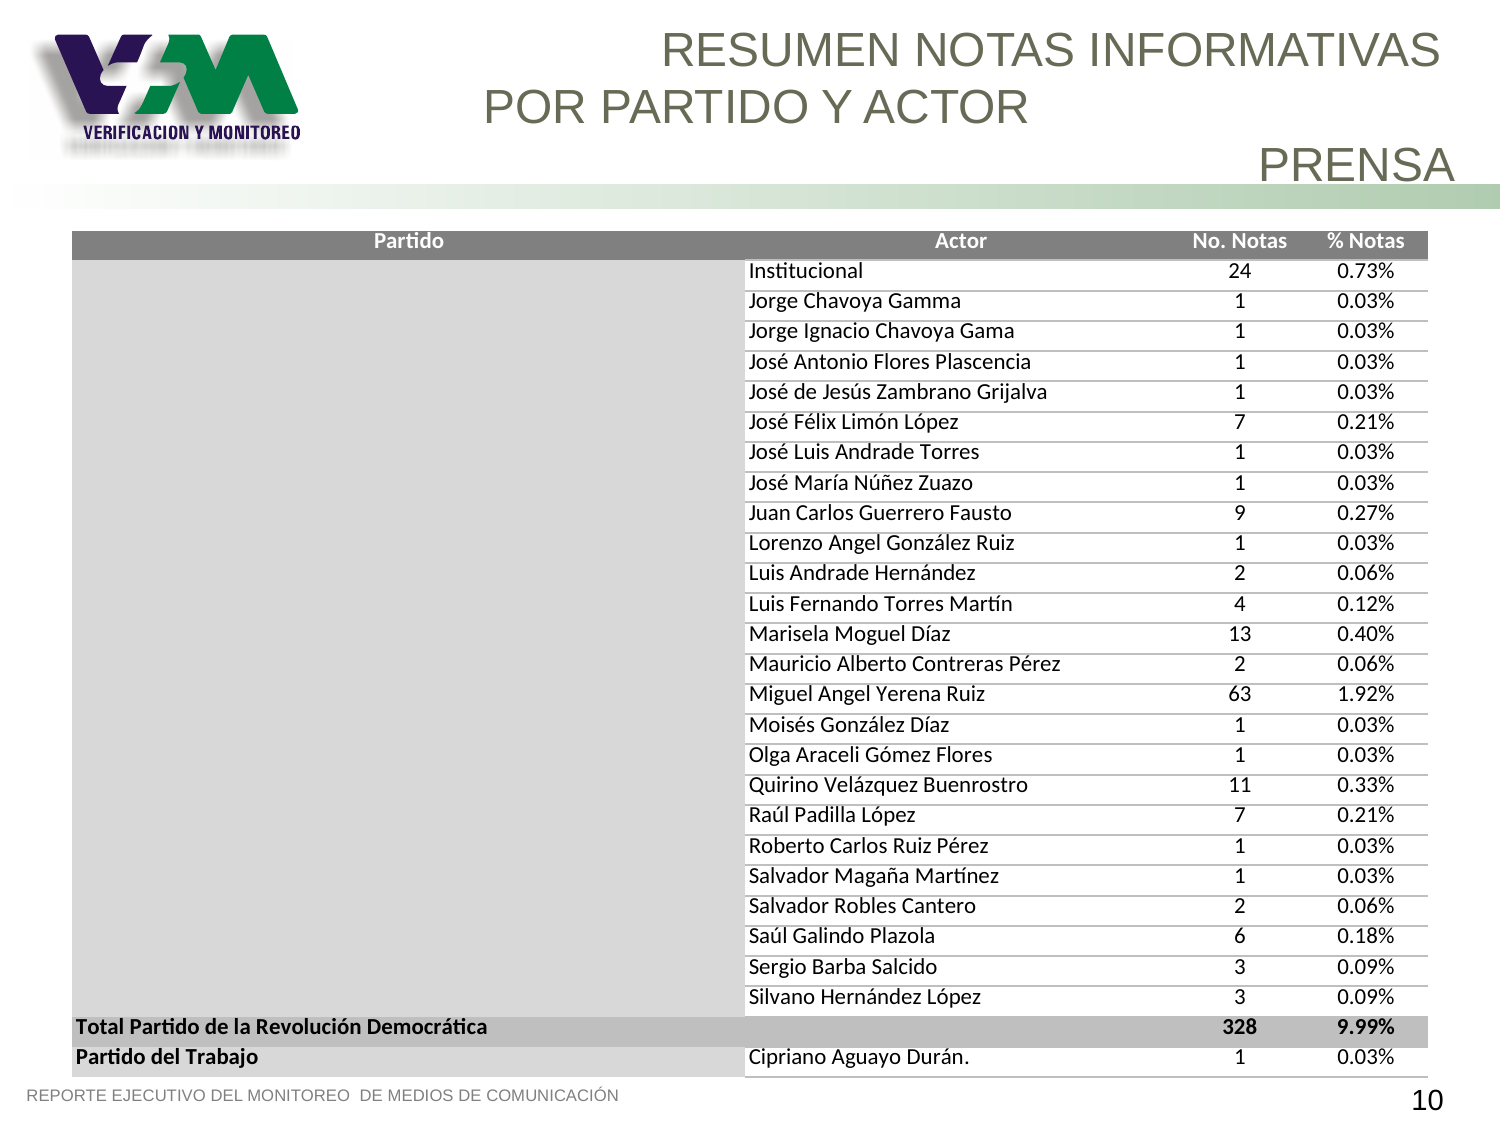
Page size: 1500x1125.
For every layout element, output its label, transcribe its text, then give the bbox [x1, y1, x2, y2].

slide_number 10 [1269, 1086, 1460, 1118]
title RESUMEN NOTAS INFORMATIVAS POR PARTIDO Y ACTOR PRENSA [336, 11, 1471, 141]
text_box REPORTE EJECUTIVO DEL MONITOREO DE MEDIOS DE COMUNICACIÓN [11, 1077, 715, 1113]
picture [38, 228, 1462, 1079]
